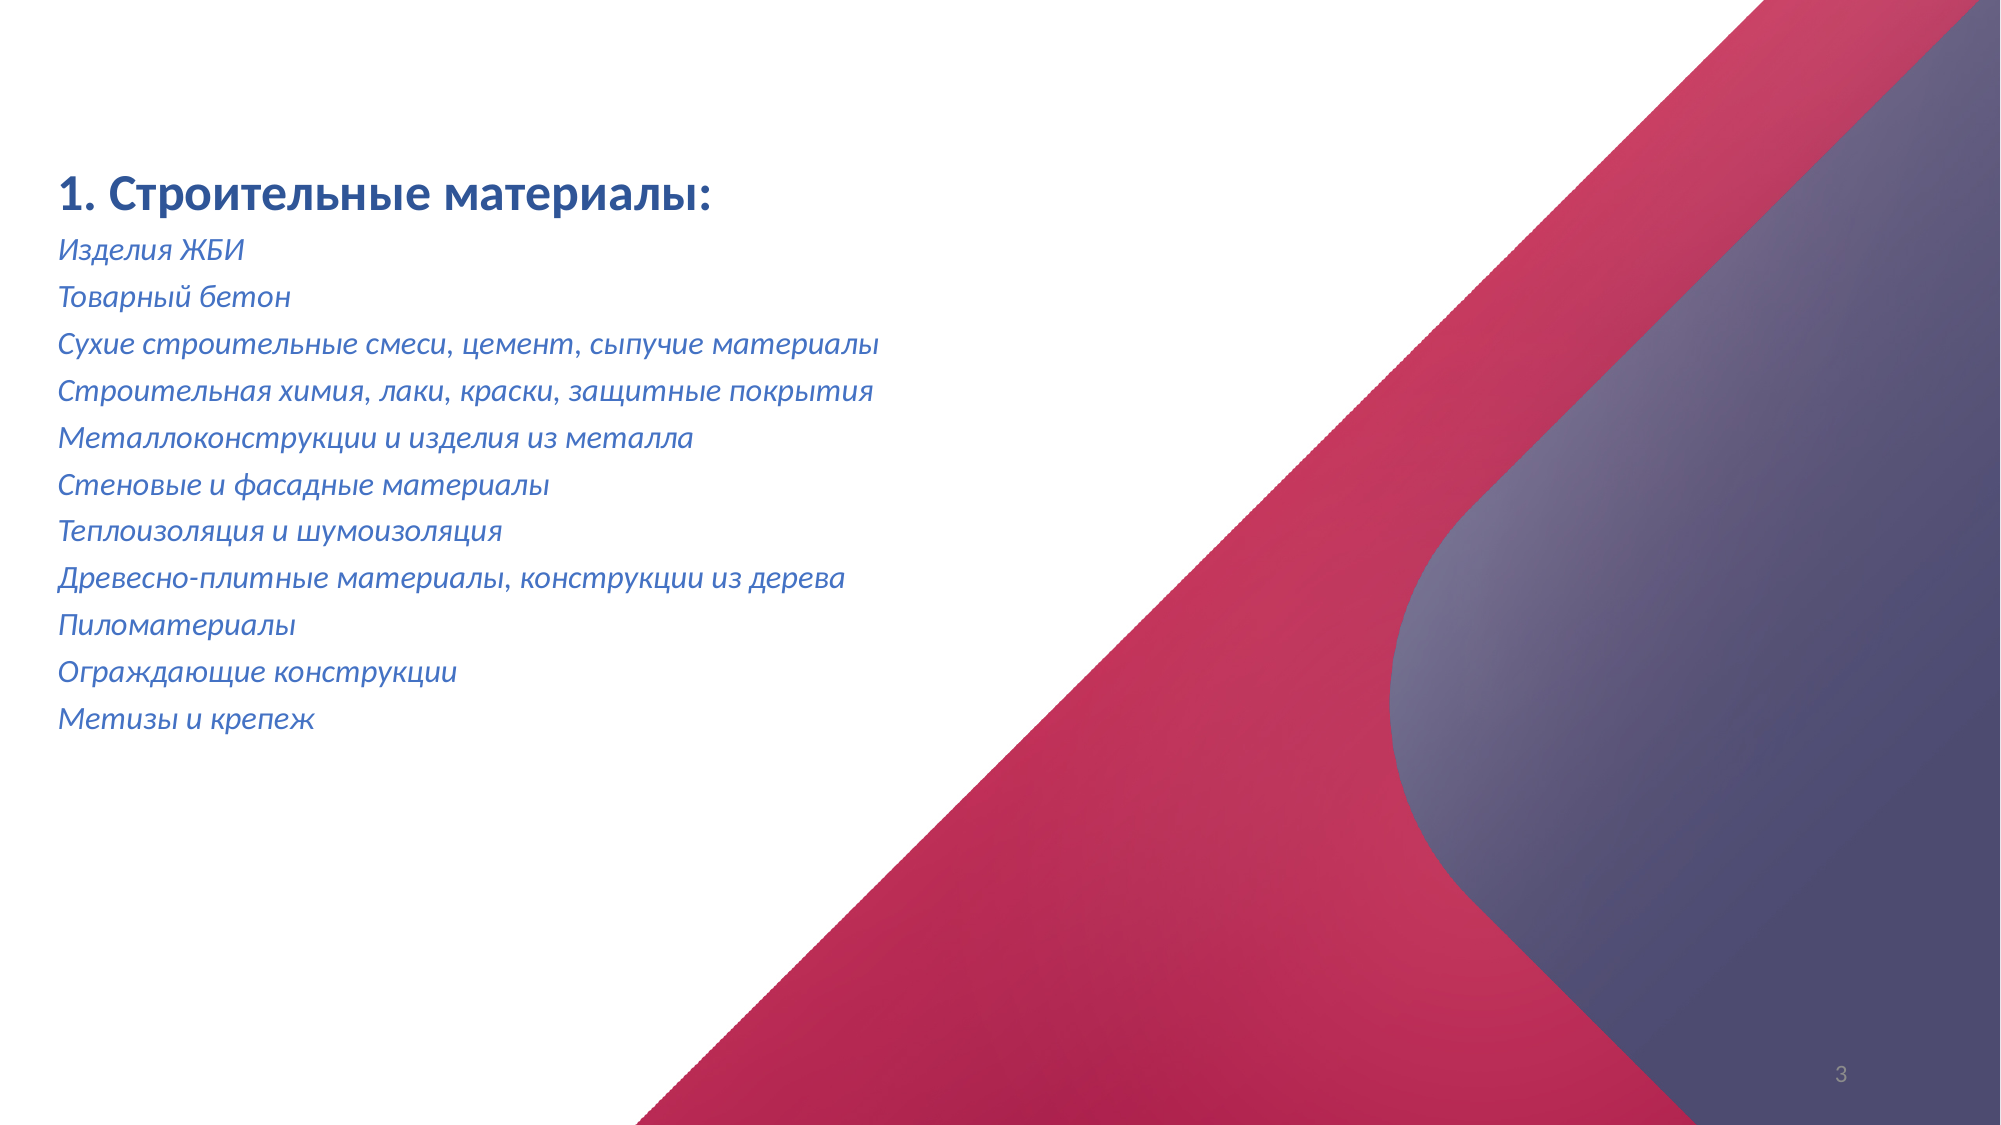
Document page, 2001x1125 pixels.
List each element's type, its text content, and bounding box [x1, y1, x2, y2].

title 1. Строительные материалы: Изделия ЖБИ Товарный бетон Сухие строительные смеси, цемент, сыпучие материалы Строительная химия, лаки, краски, защитные покрытия Металлоконструкции и изделия из металла Стеновые и фасадные материалы Теплоизоляция и шумоизоляция Древесно-плитные материалы, конструкции из дерева Пиломатериалы Ограждающие конструкции Метизы и крепеж [42, 133, 1528, 783]
slide_number 3 [1412, 1042, 1863, 1103]
picture [0, 0, 2001, 1125]
